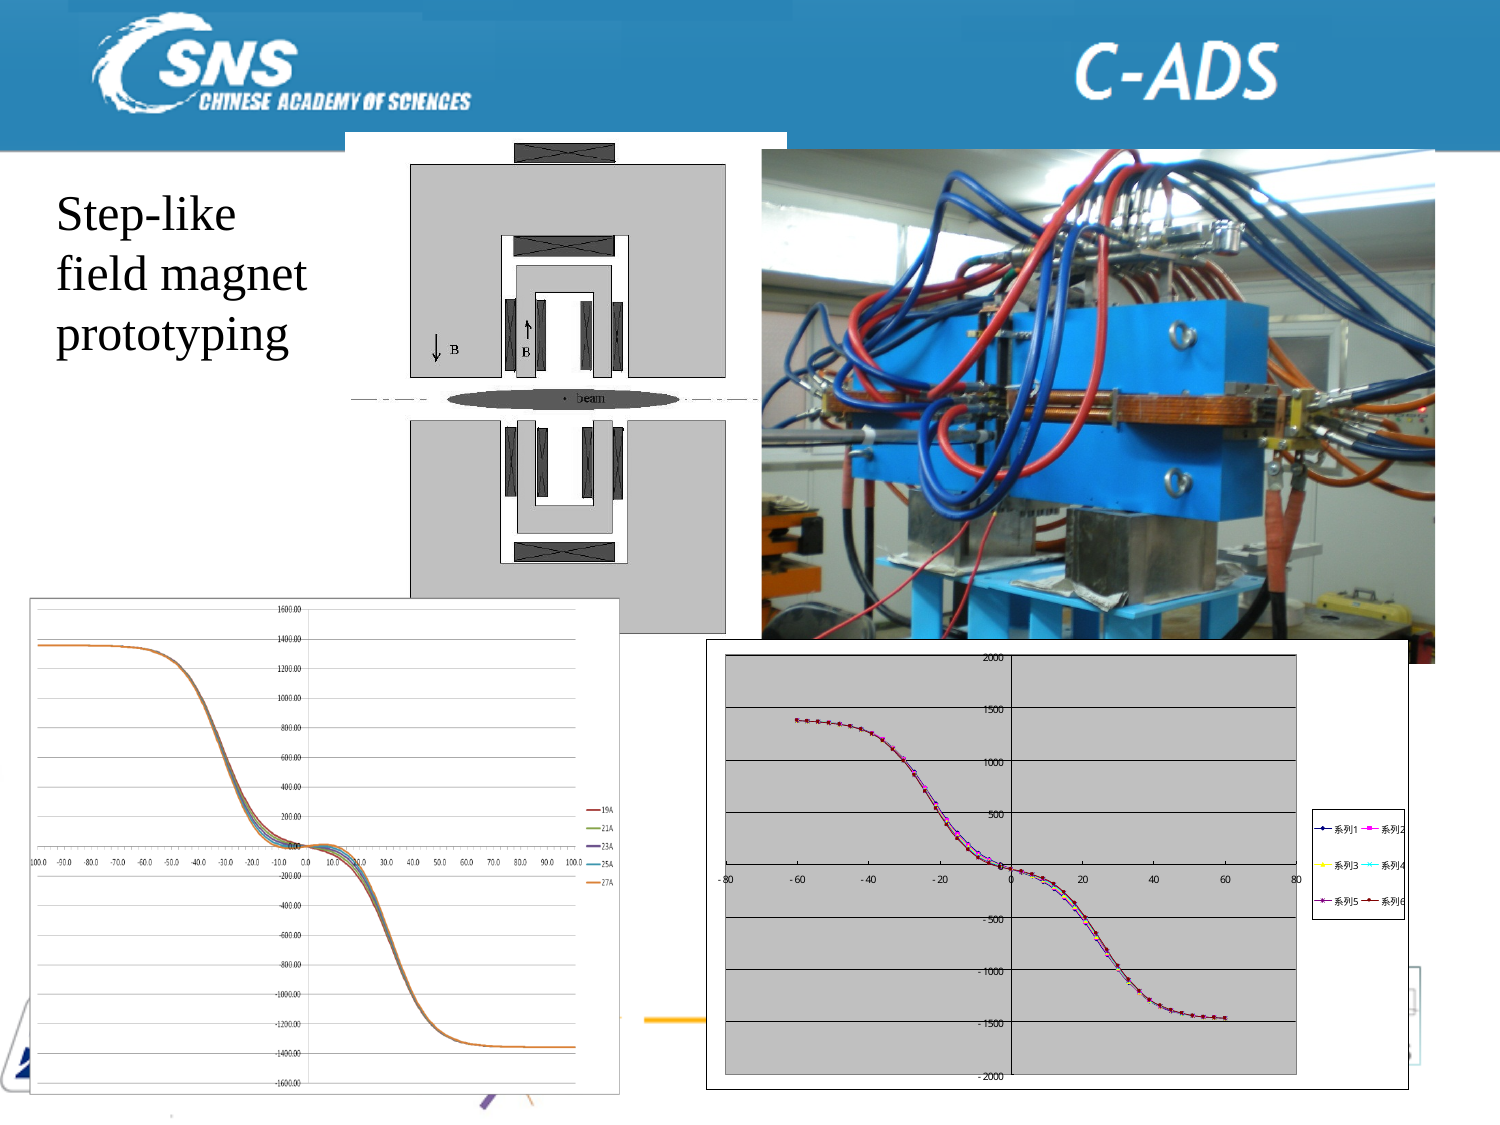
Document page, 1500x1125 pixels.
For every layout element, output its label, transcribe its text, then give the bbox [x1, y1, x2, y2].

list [702, 635, 1412, 1093]
text_box Step-like field magnet prototyping [41, 172, 325, 368]
picture [0, 0, 1500, 1125]
